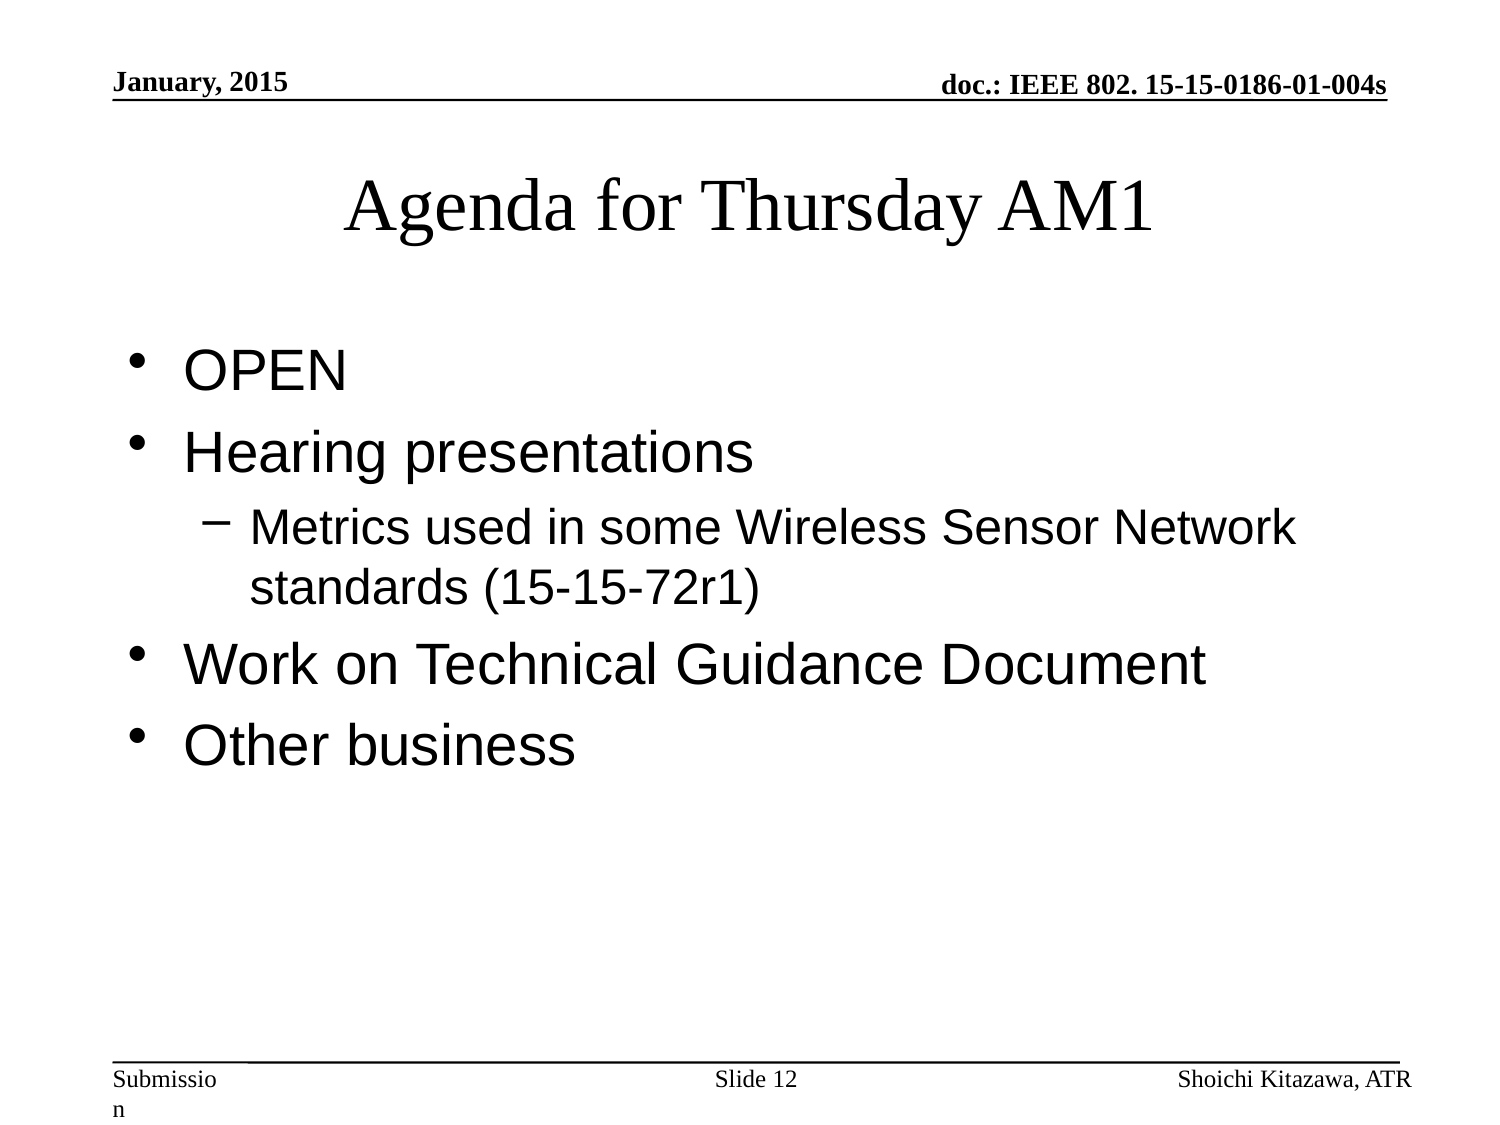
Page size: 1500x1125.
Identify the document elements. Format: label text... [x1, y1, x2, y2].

title Agenda for Thursday AM1 [112, 112, 1388, 288]
footer Shoichi Kitazawa, ATR [900, 1062, 1413, 1093]
list OPEN Hearing presentations Metrics used in some Wireless Sensor Network standards (15-15-72r1) Work on Technical Guidance Document Other business [112, 324, 1388, 1001]
slide_number Slide 12 [712, 1062, 800, 1093]
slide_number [112, 62, 375, 98]
